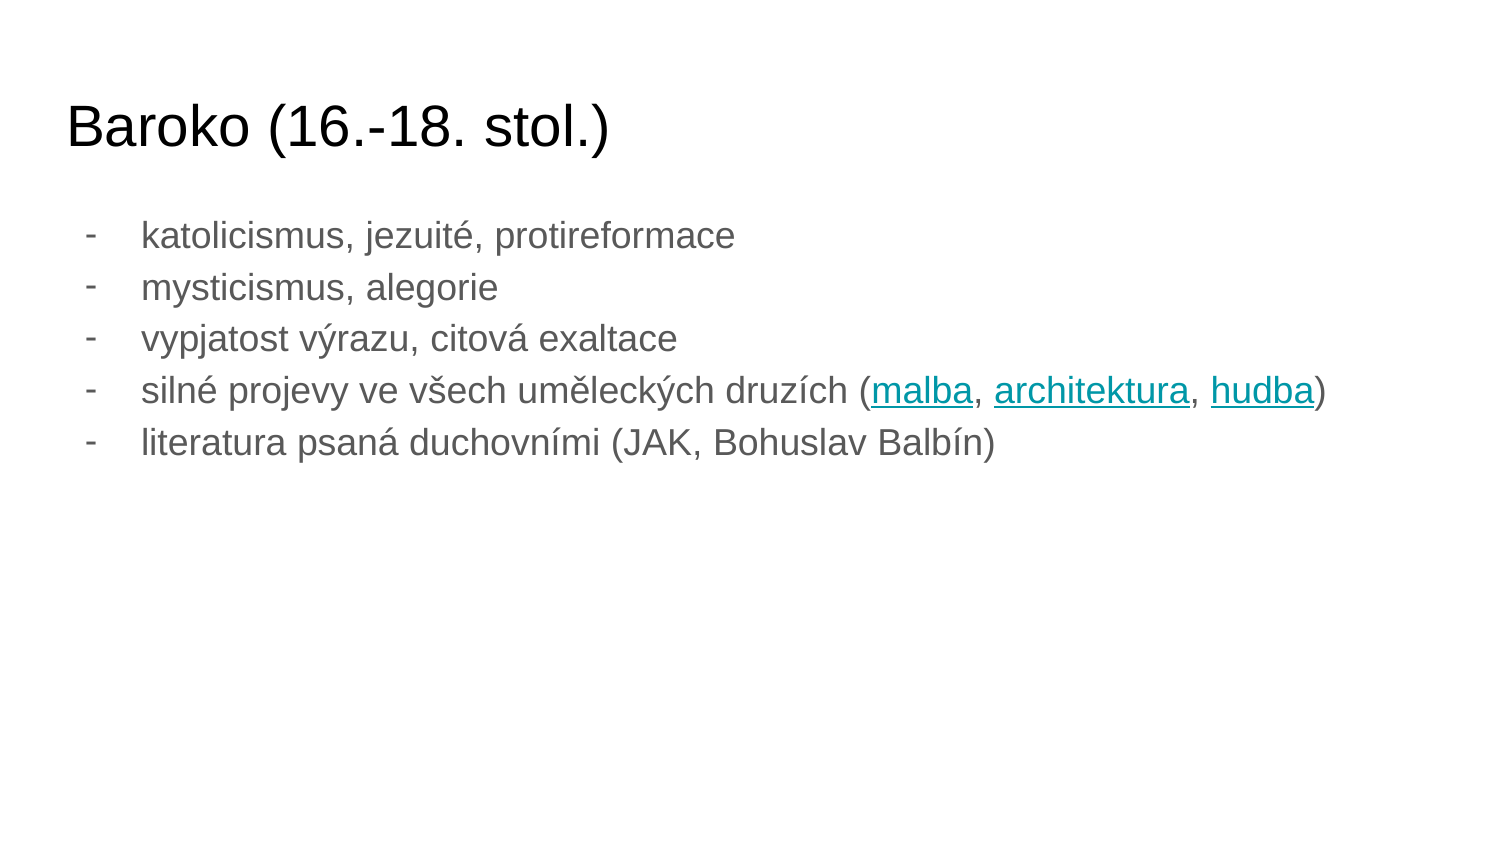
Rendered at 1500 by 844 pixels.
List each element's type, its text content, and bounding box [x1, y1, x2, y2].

list katolicismus, jezuité, protireformace mysticismus, alegorie vypjatost výrazu, citová exaltace silné projevy ve všech uměleckých druzích (malba, architektura, hudba) literatura psaná duchovními (JAK, Bohuslav Balbín) [51, 189, 1449, 750]
title Baroko (16.-18. stol.) [51, 72, 1449, 167]
